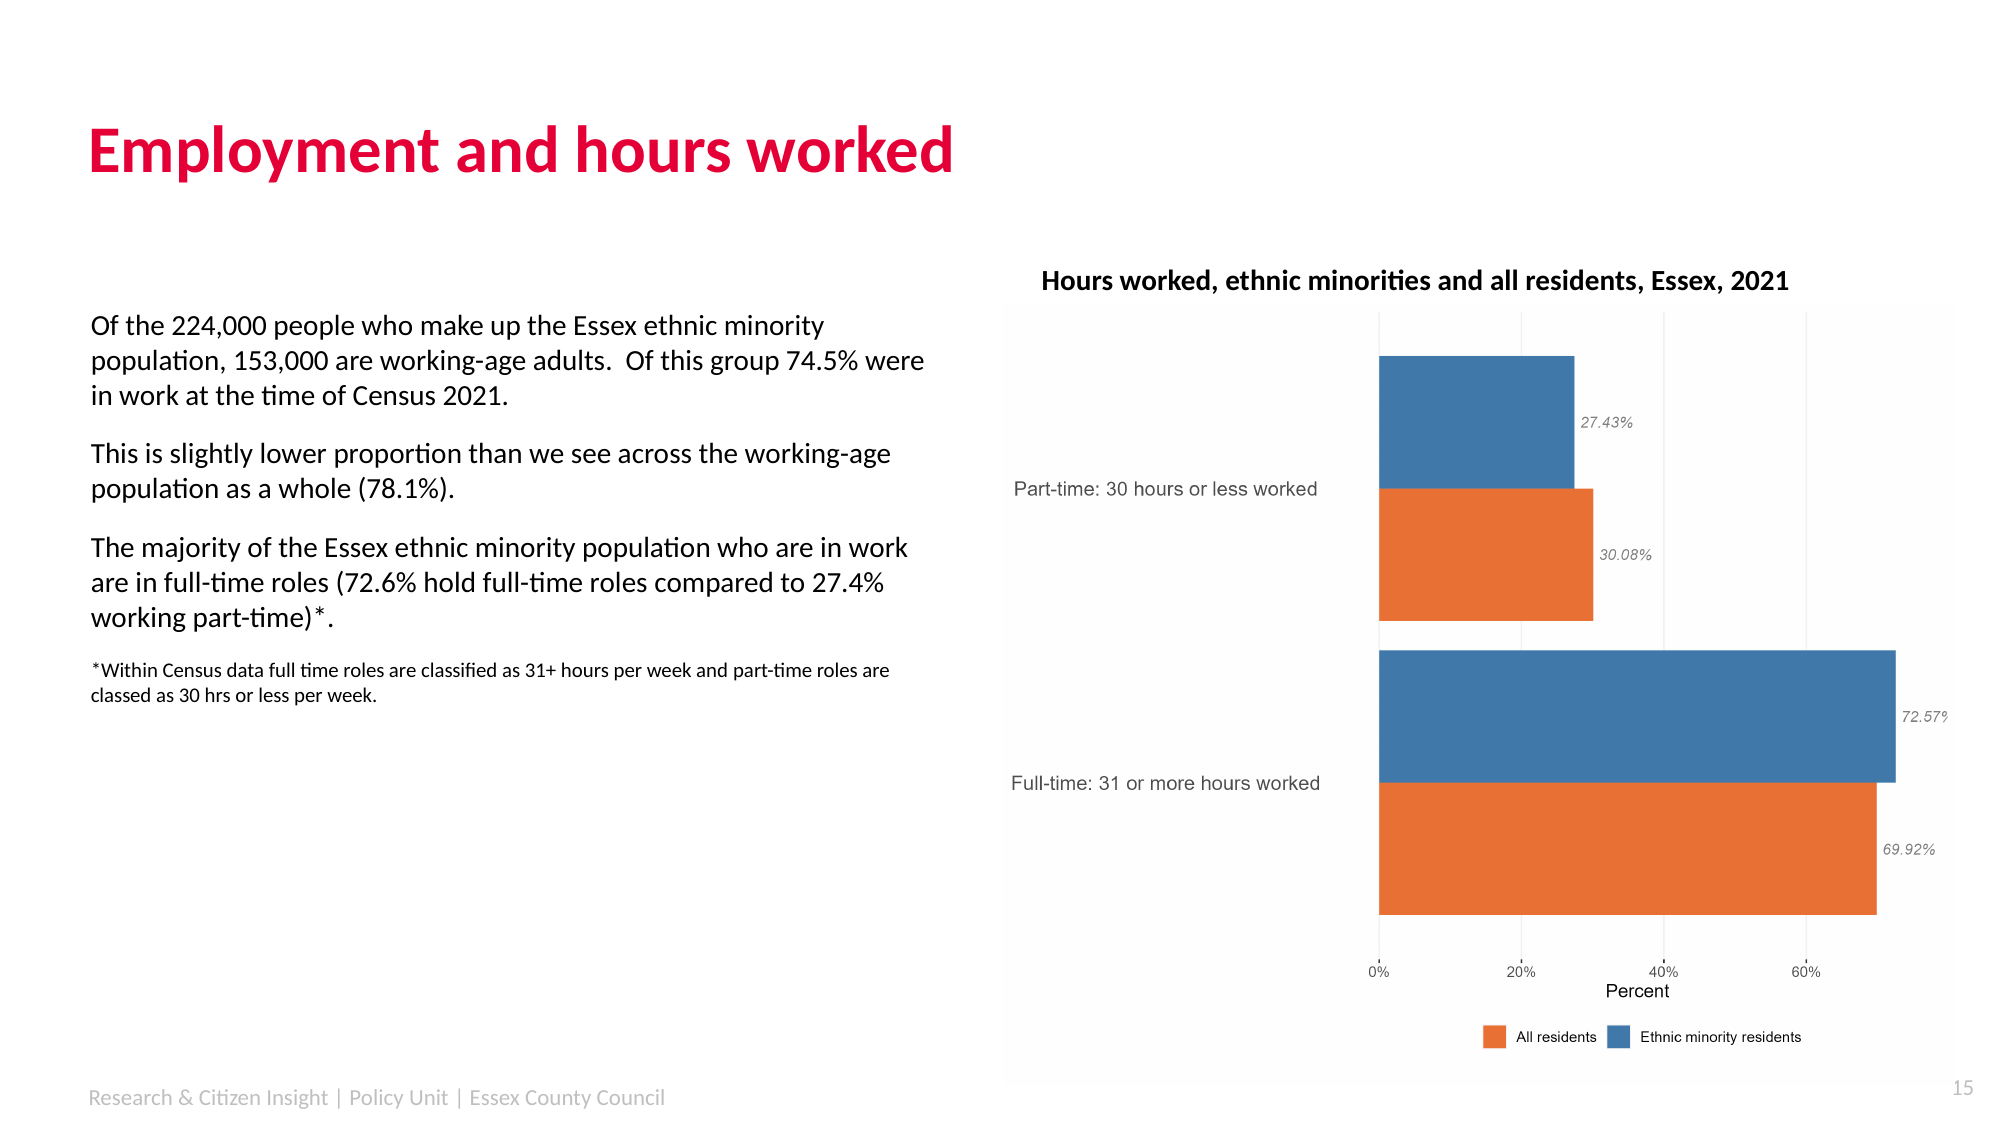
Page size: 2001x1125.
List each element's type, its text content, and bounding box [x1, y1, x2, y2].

text_box Employment and hours worked [88, 106, 1919, 209]
text_box 15 [1365, 1072, 1975, 1092]
picture [1003, 304, 1955, 1086]
text_box Research & Citizen Insight | Policy Unit | Essex County Council [88, 1082, 949, 1102]
text_box Of the 224,000 people who make up the Essex ethnic minority population, 153,000 are working-age adults. Of this group 74.5% were in work at the time of Census 2021. This is slightly lower proportion than we see across the working-age population as a whole (78.1%). The majority of the Essex ethnic minority population who are in work are in full-time roles (72.6% hold full-time roles compared to 27.4% working part-time)*. *Within Census data full time roles are classified as 31+ hours per week and part-time roles are classed as 30 hrs or less per week. [90, 306, 932, 1082]
text_box Hours worked, ethnic minorities and all residents, Essex, 2021 [1041, 261, 2000, 314]
